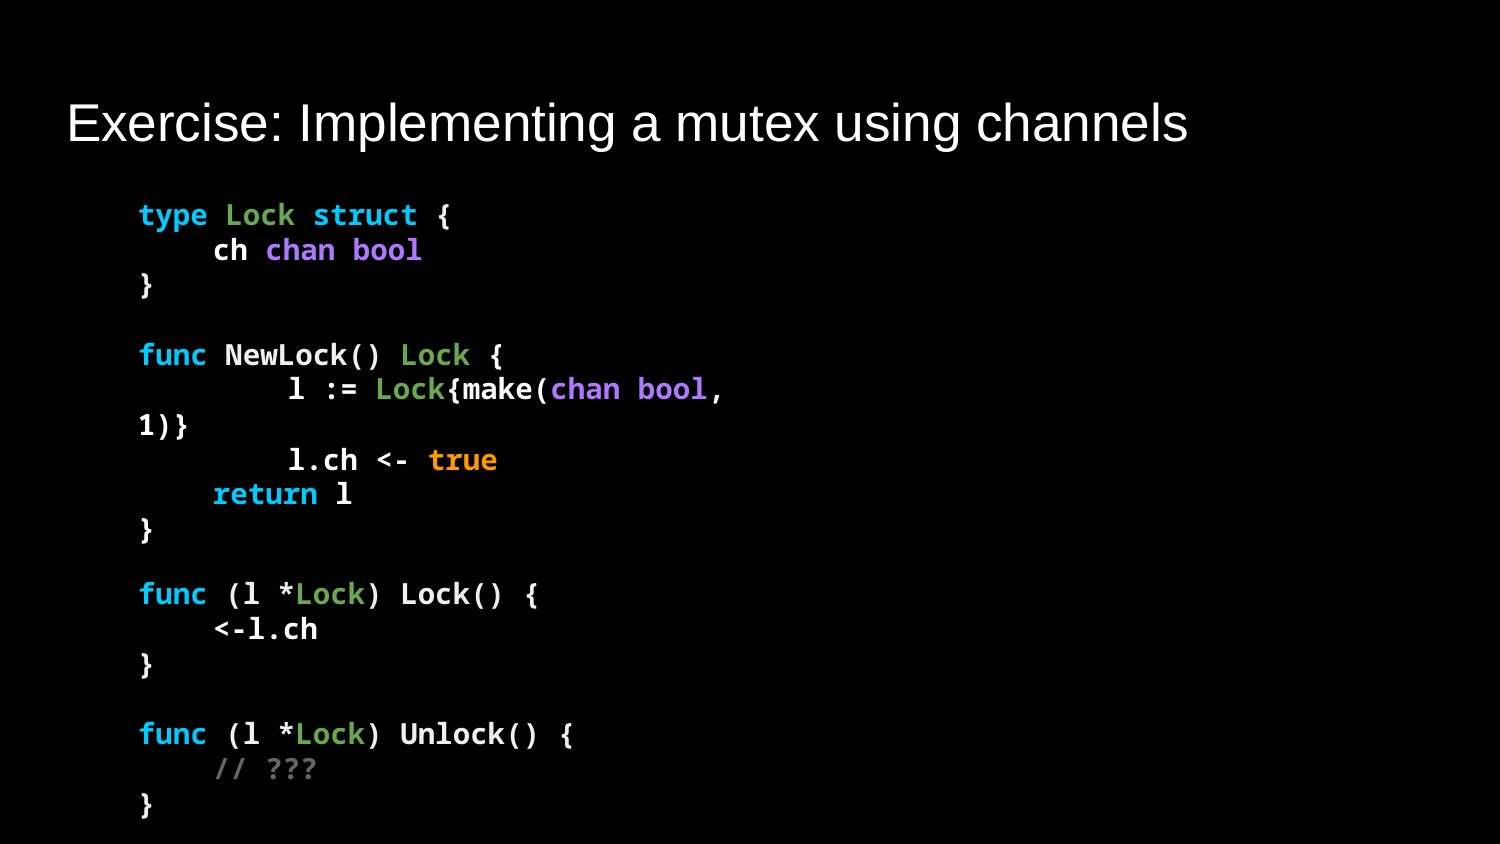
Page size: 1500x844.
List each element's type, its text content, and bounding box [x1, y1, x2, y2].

text_box type Lock struct { ch chan bool } func NewLock() Lock { l := Lock{make(chan bool, 1)} l.ch <- true return l } func (l *Lock) Lock() { <-l.ch } func (l *Lock) Unlock() { // ??? } [122, 181, 745, 730]
title Exercise: Implementing a mutex using channels [51, 72, 1449, 167]
